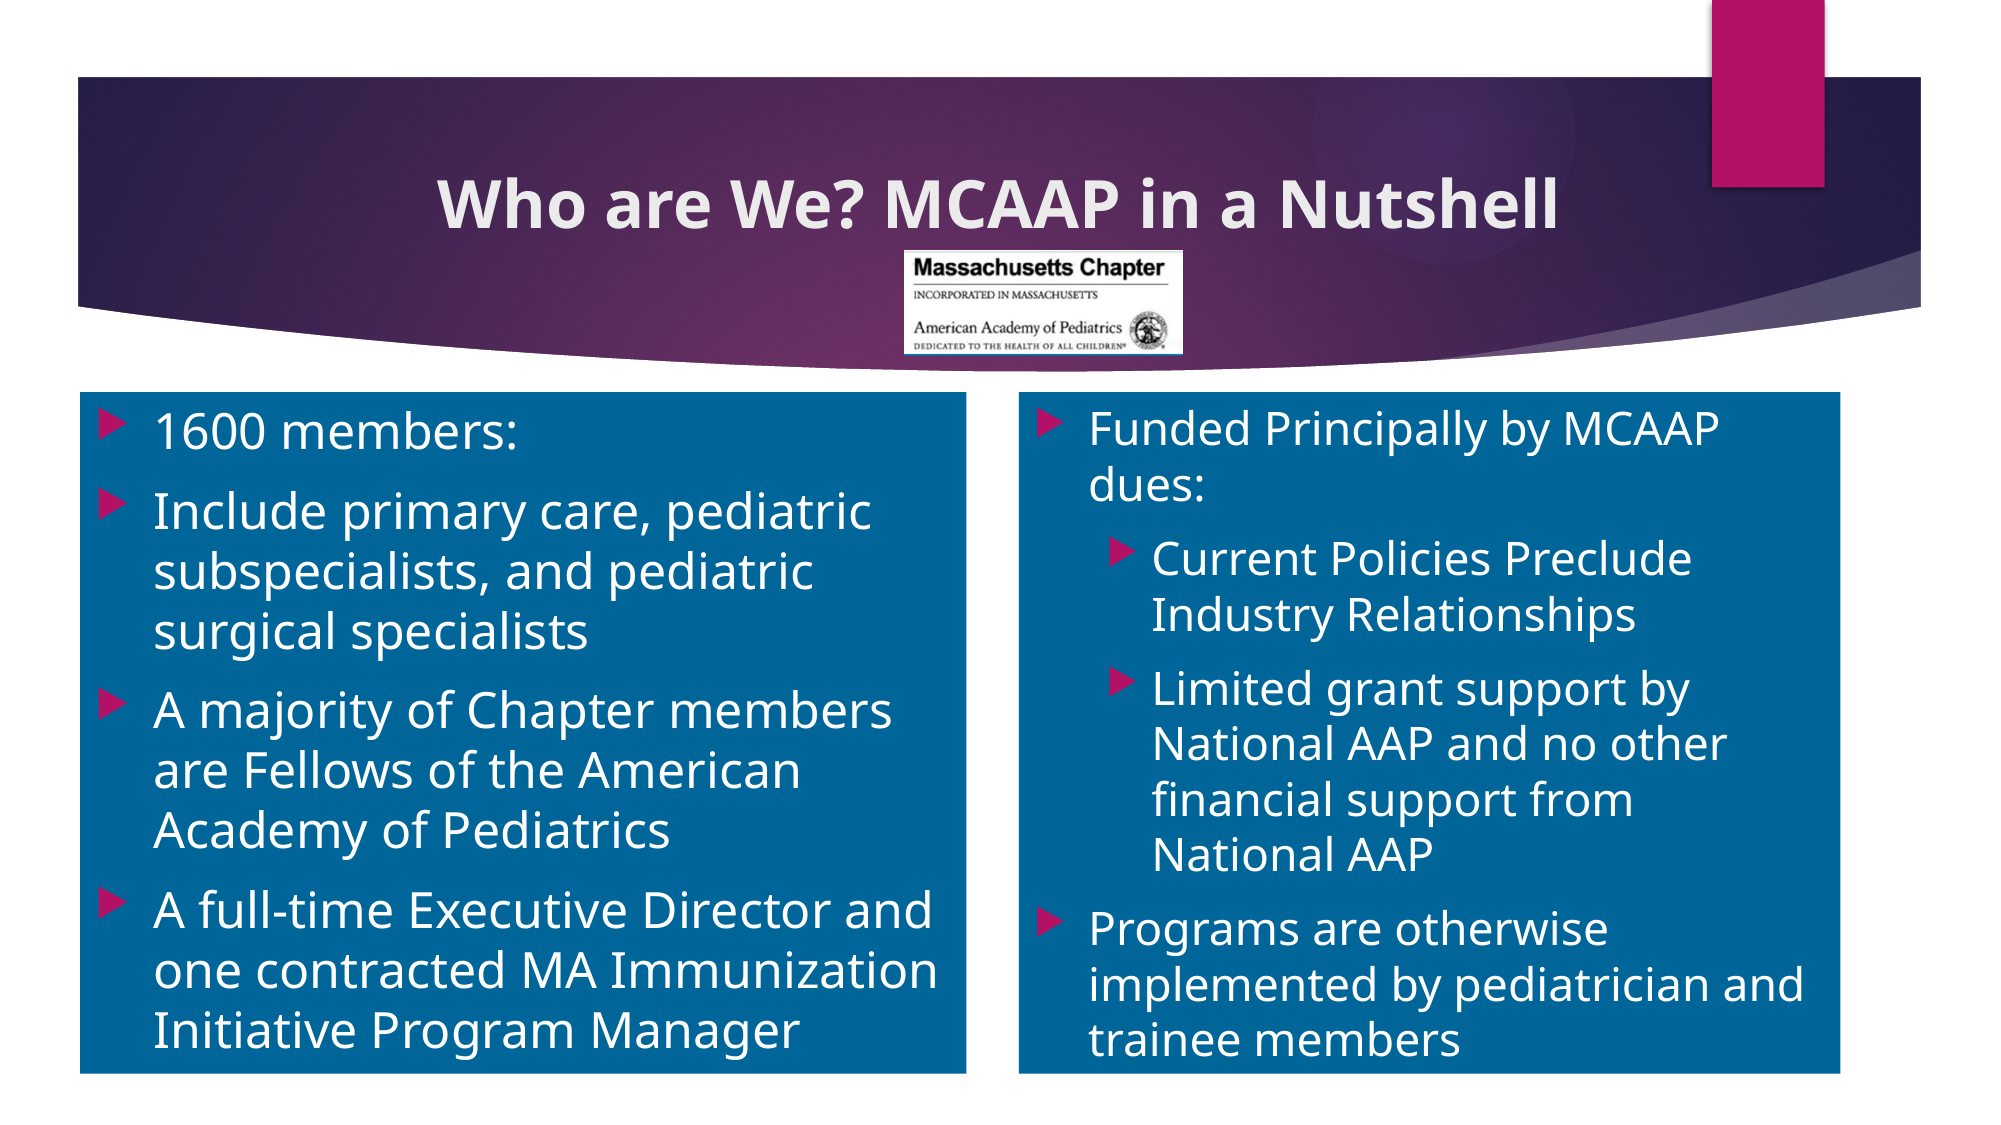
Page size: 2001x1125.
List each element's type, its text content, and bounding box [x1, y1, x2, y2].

list Funded Principally by MCAAP dues: Current Policies Preclude Industry Relationships Limited grant support by National AAP and no other financial support from National AAP Programs are otherwise implemented by pediatrician and trainee members [1018, 392, 1841, 1074]
list 1600 members: Include primary care, pediatric subspecialists, and pediatric surgical specialists A majority of Chapter members are Fellows of the American Academy of Pediatrics A full-time Executive Director and one contracted MA Immunization Initiative Program Manager [80, 392, 967, 1074]
title Who are We? MCAAP in a Nutshell [80, 154, 1920, 251]
picture [903, 250, 1183, 357]
